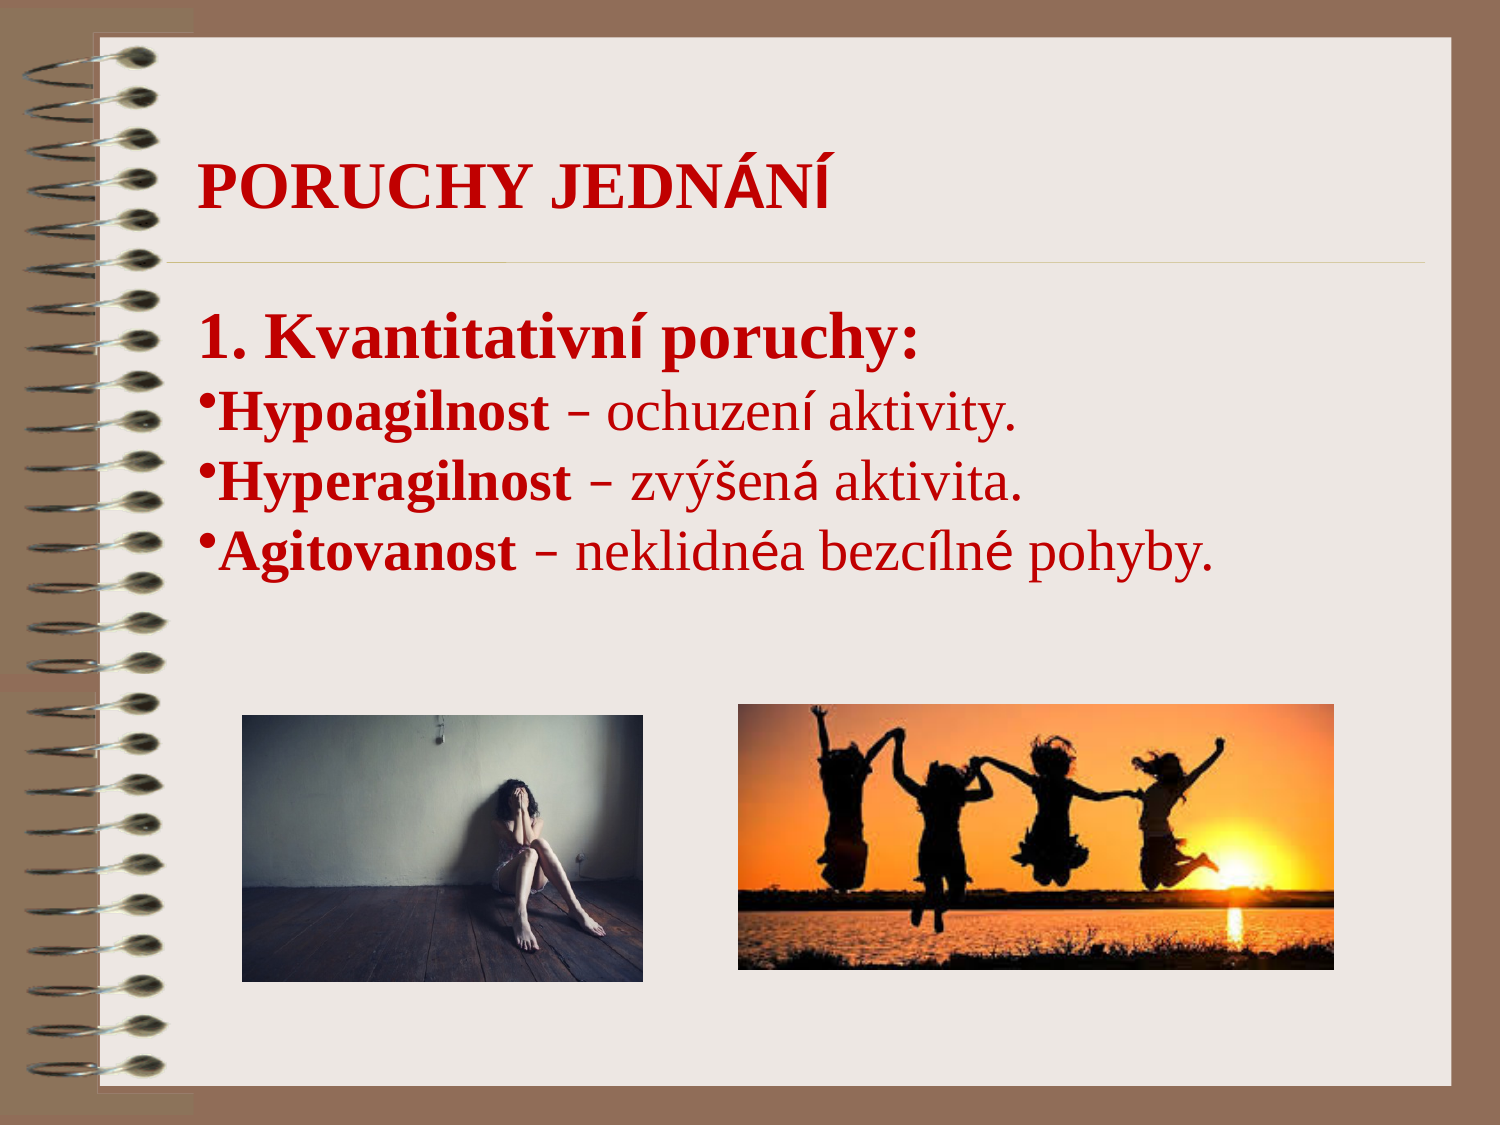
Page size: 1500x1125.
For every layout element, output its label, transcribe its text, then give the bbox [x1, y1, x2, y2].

text_box PORUCHY JEDNÁNÍ 1. Kvantitativní poruchy: Hypoagilnost – ochuzení aktivity. Hyperagilnost – zvýšená aktivita. Agitovanost – neklidnéa bezcílné pohyby. [182, 134, 1412, 660]
picture [241, 715, 644, 983]
picture [737, 703, 1334, 971]
picture [0, 692, 194, 1115]
picture [0, 8, 194, 674]
